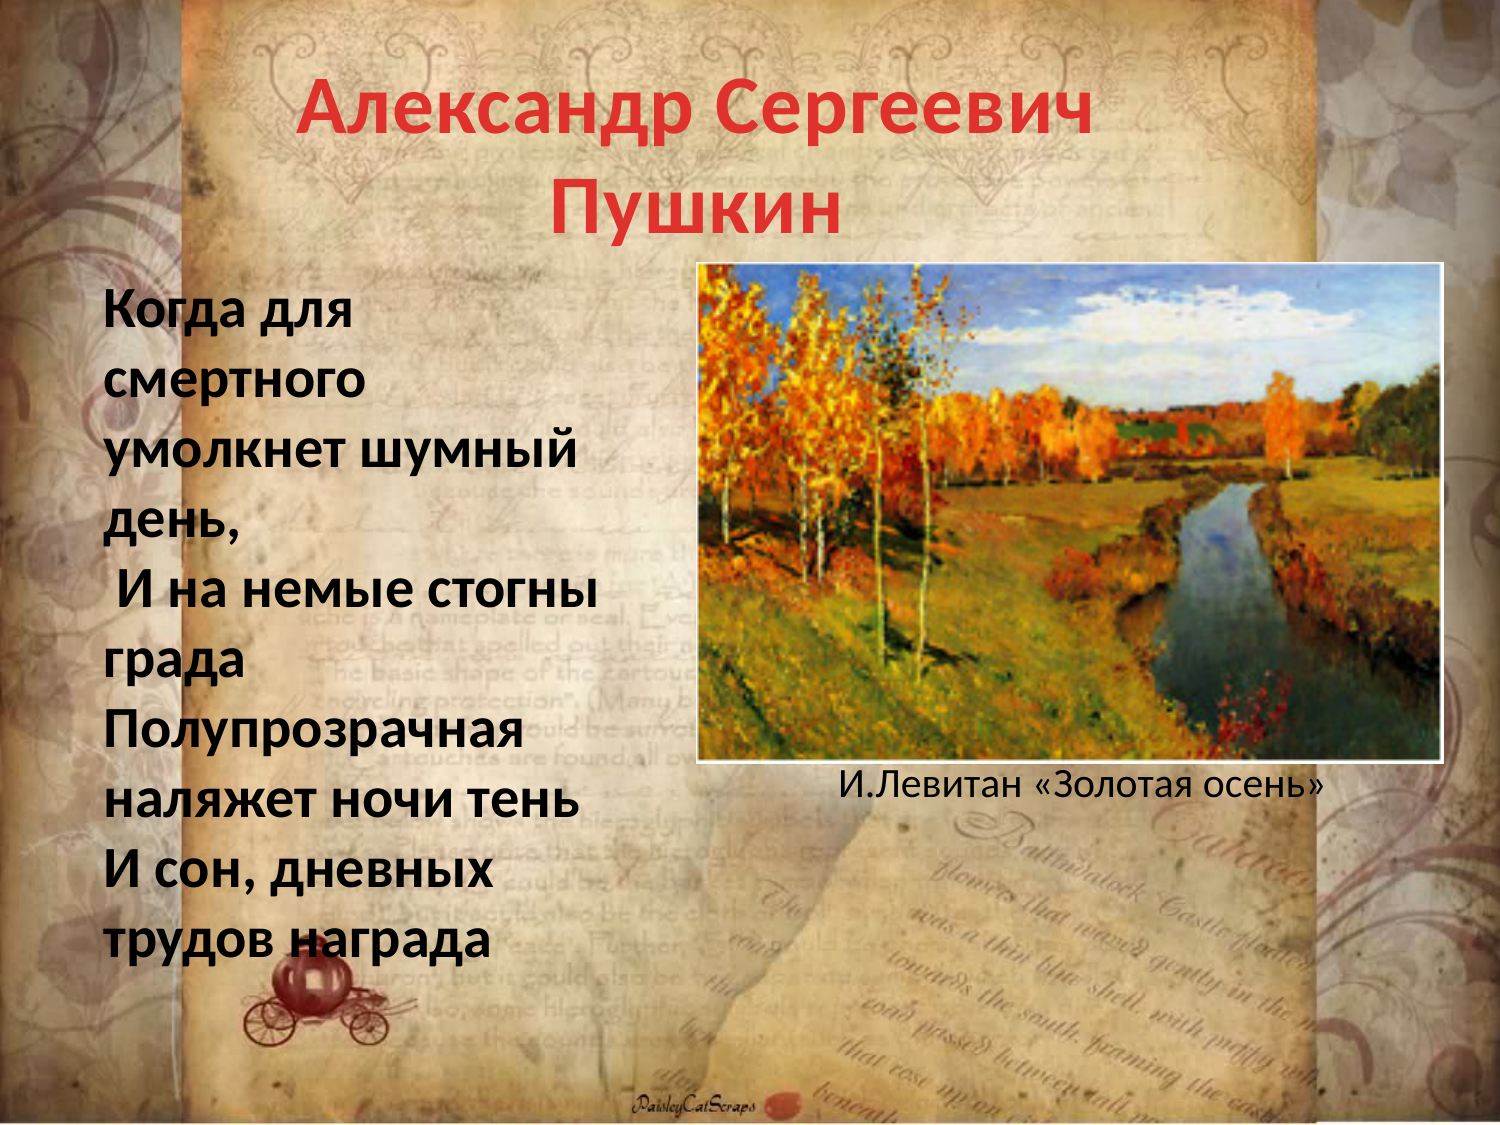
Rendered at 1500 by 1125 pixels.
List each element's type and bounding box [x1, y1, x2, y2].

list [0, 0, 1500, 1125]
list [696, 262, 1444, 764]
